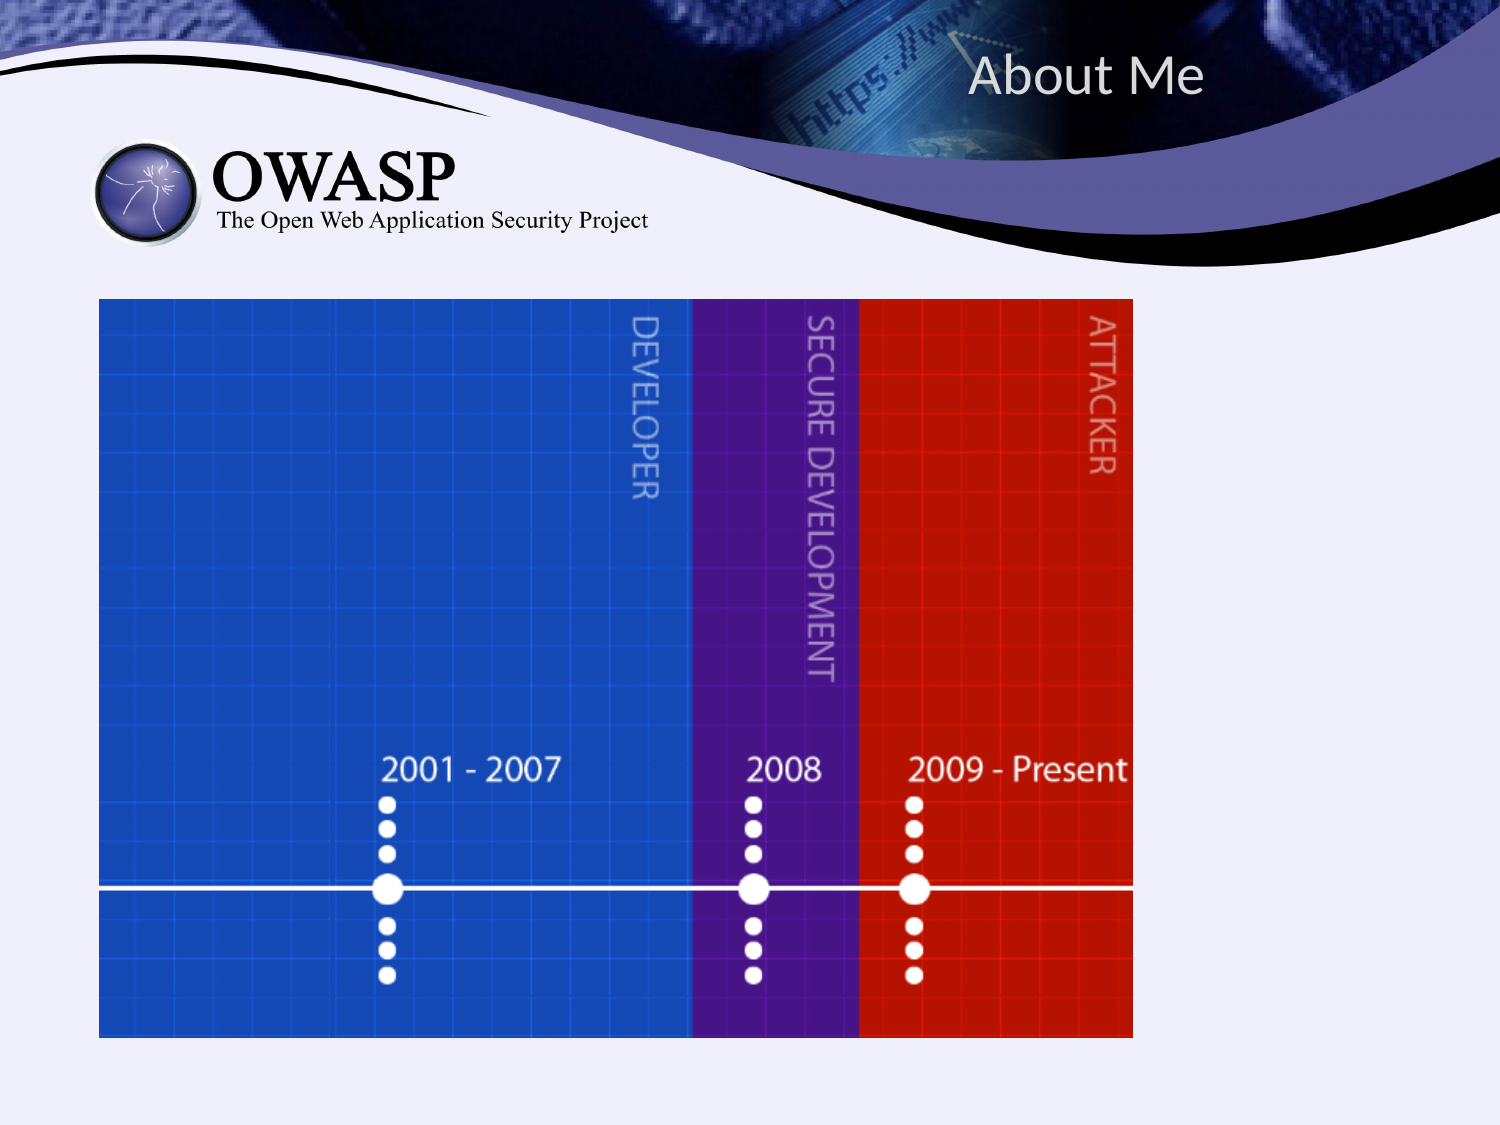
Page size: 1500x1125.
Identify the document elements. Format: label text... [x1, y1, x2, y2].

title About Me [699, 12, 1475, 130]
picture [0, 0, 1500, 1125]
